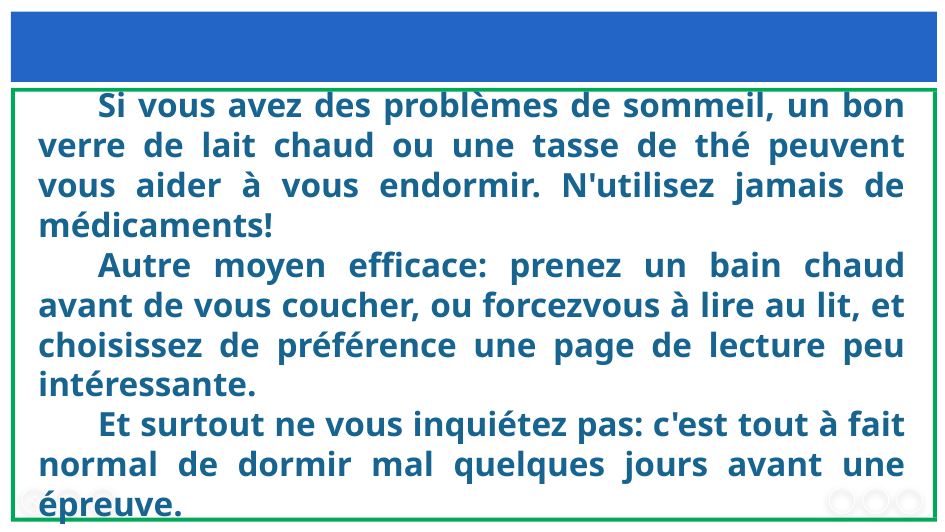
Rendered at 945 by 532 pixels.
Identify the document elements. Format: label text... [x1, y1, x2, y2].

text_box Si vous avez des problèmes de sommeil, un bon verre de lait chaud ou une tasse de thé peuvent vous aider à vous endormir. N'utilisez jamais de médicaments! Autre moyen efficace: prenez un bain chaud avant de vous coucher, ou forcezvous à lire au lit, et choisissez de préférence une page de lecture peu intéressante. Et surtout ne vous inquiétez pas: c'est tout à fait normal de dormir mal quelques jours avant une épreuve. [23, 76, 922, 531]
